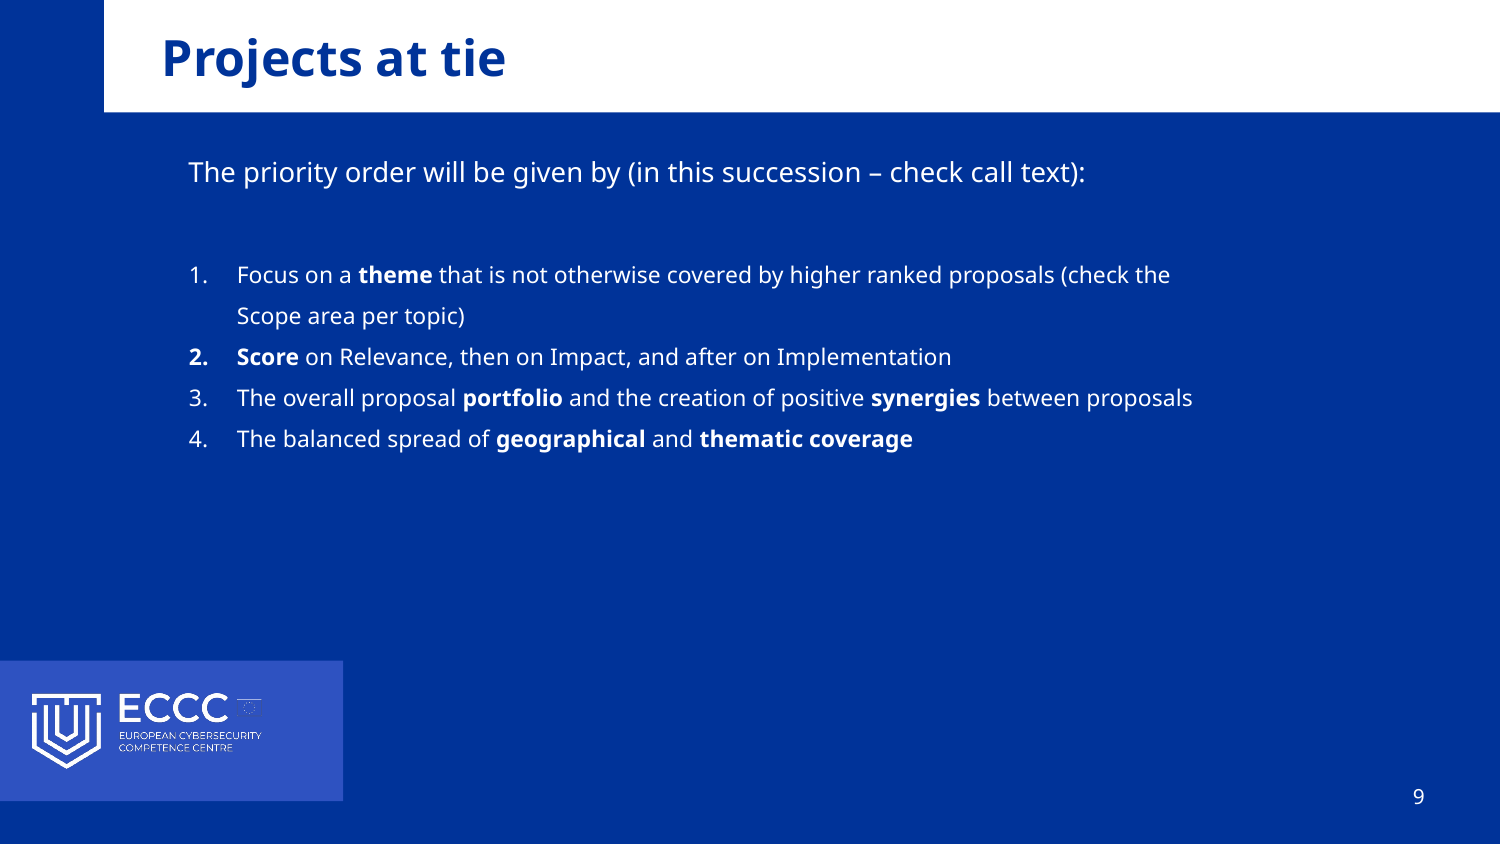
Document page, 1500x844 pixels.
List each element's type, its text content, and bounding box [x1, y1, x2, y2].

subtitle The priority order will be given by (in this succession – check call text): [146, 139, 1109, 205]
picture [32, 693, 262, 769]
list 9 [1085, 764, 1440, 826]
title Projects at tie [146, 0, 1470, 113]
list Focus on a theme that is not otherwise covered by higher ranked proposals (check the Scope area per topic) Score on Relevance, then on Impact, and after on Implementation The overall proposal portfolio and the creation of positive synergies between proposals The balanced spread of geographical and thematic coverage [146, 231, 1230, 672]
